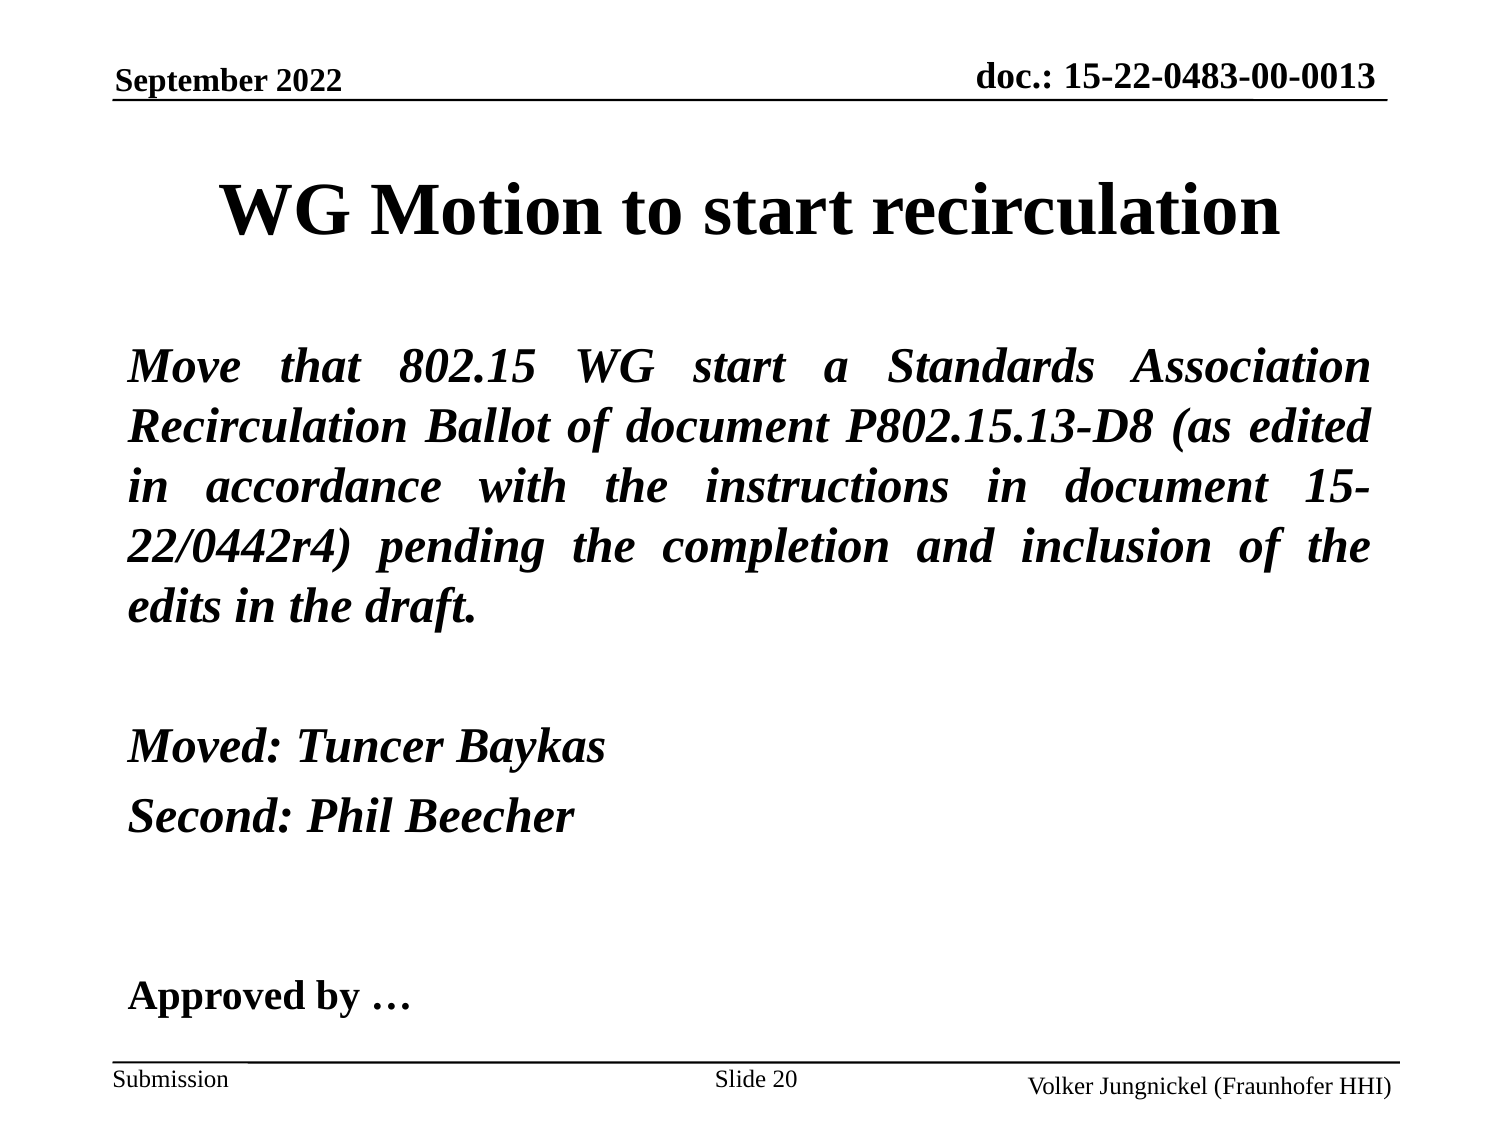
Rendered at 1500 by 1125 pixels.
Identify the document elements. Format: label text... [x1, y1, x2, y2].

text_box Move that 802.15 WG start a Standards Association Recirculation Ballot of document P802.15.13-D8 (as edited in accordance with the instructions in document 15-22/0442r4) pending the completion and inclusion of the edits in the draft. Moved: Tuncer Baykas Second: Phil Beecher Approved by … [112, 324, 1388, 900]
footer Volker Jungnickel (Fraunhofer HHI) [1012, 1062, 1439, 1100]
text_box WG Motion to start recirculation [112, 152, 1388, 324]
slide_number Slide 20 [711, 1061, 801, 1093]
